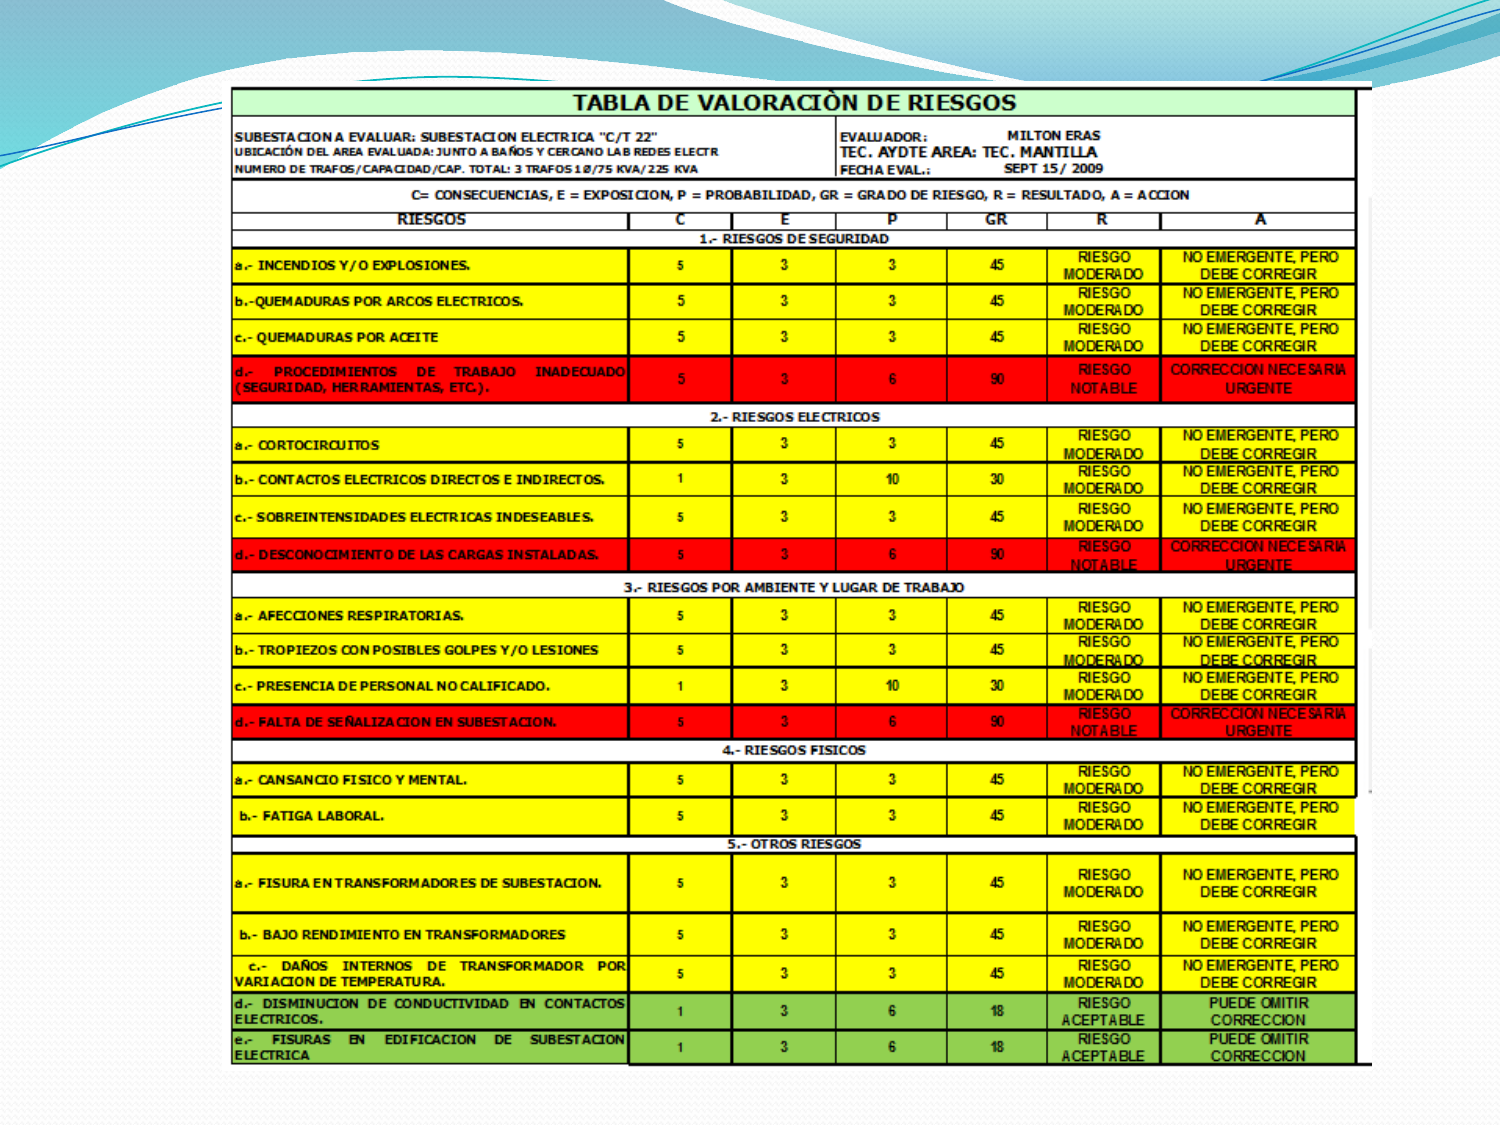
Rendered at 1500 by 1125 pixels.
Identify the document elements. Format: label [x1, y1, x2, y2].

picture [222, 81, 1372, 1072]
